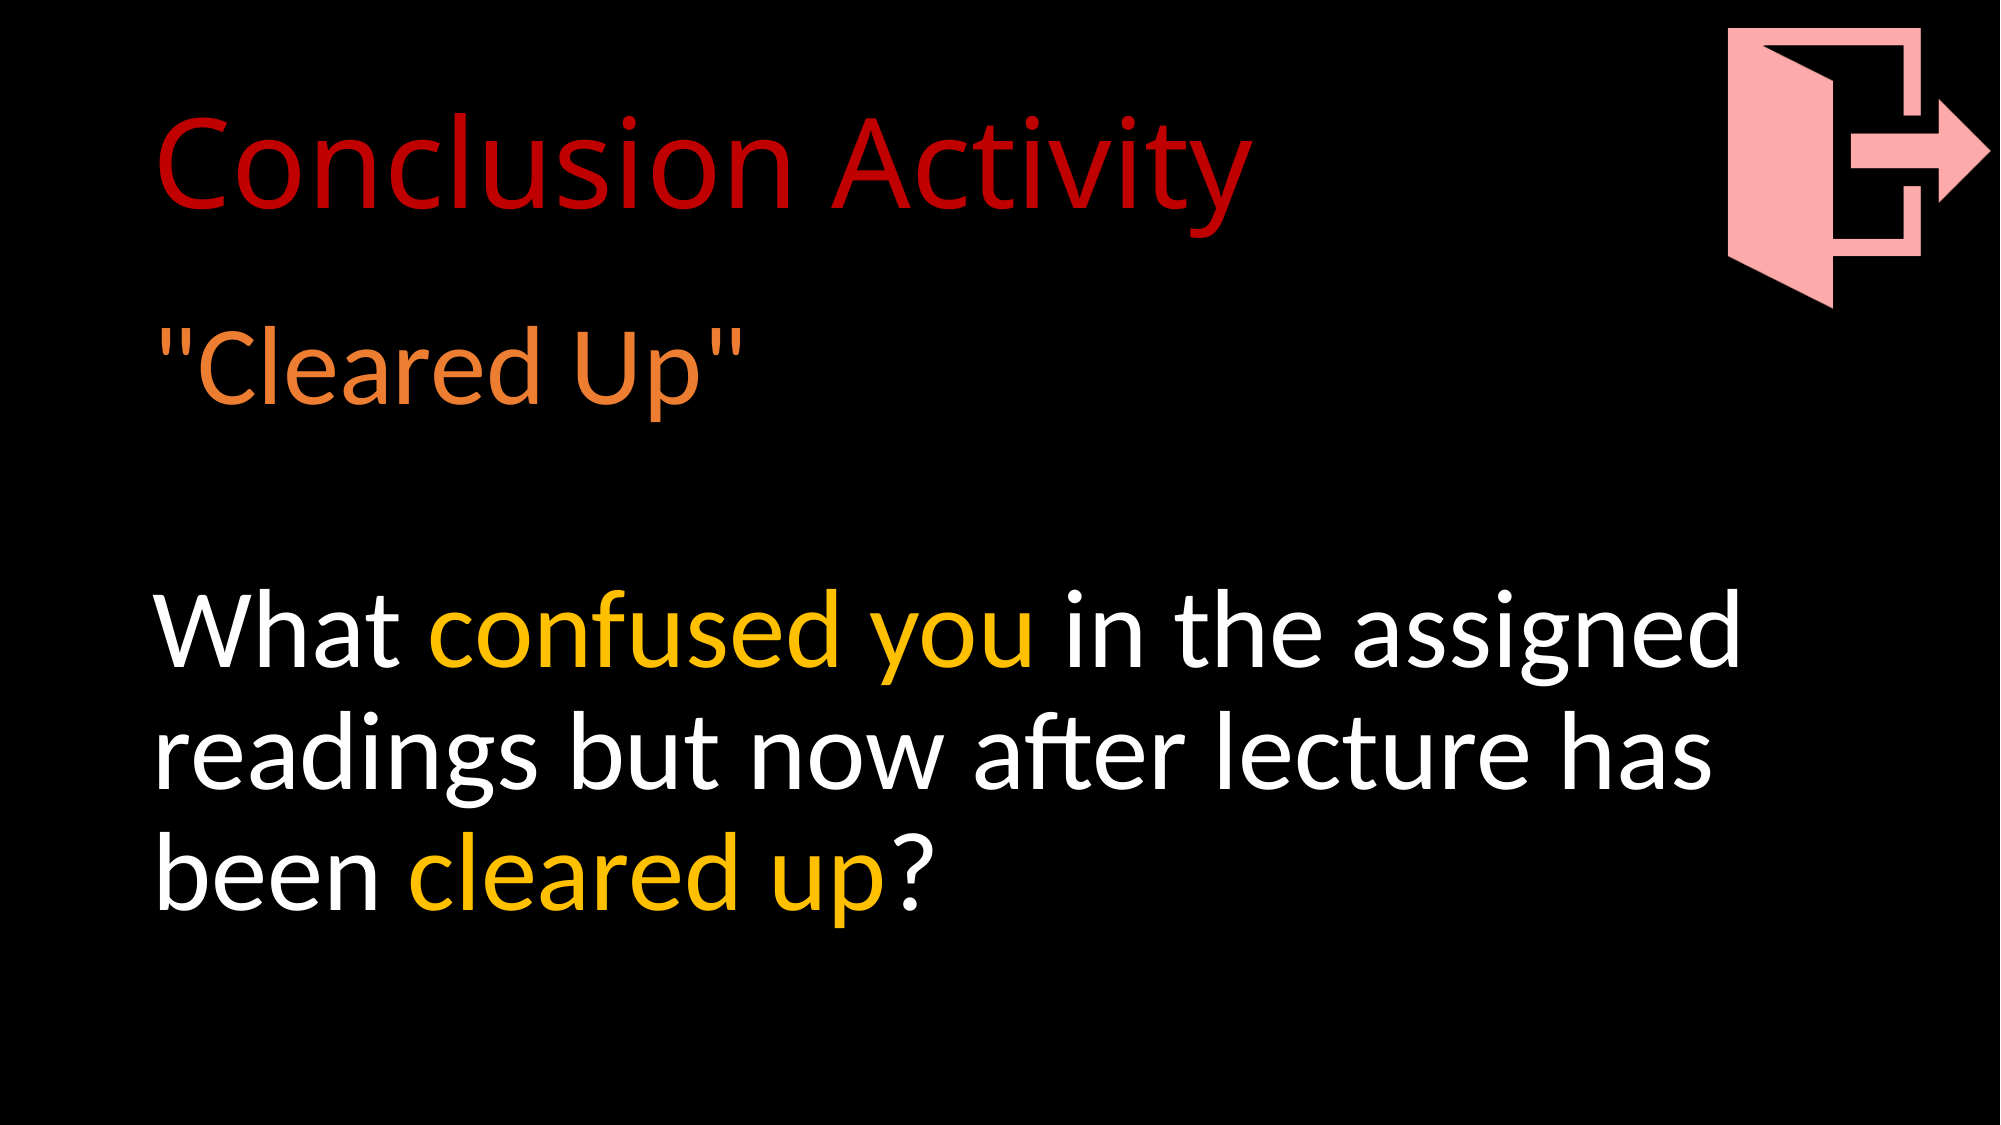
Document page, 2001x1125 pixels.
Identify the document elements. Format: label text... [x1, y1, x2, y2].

list "Cleared Up" What confused you in the assigned readings but now after lecture has been cleared up? [137, 299, 1863, 1014]
title Conclusion Activity [137, 59, 1719, 278]
picture [1719, 28, 2000, 309]
